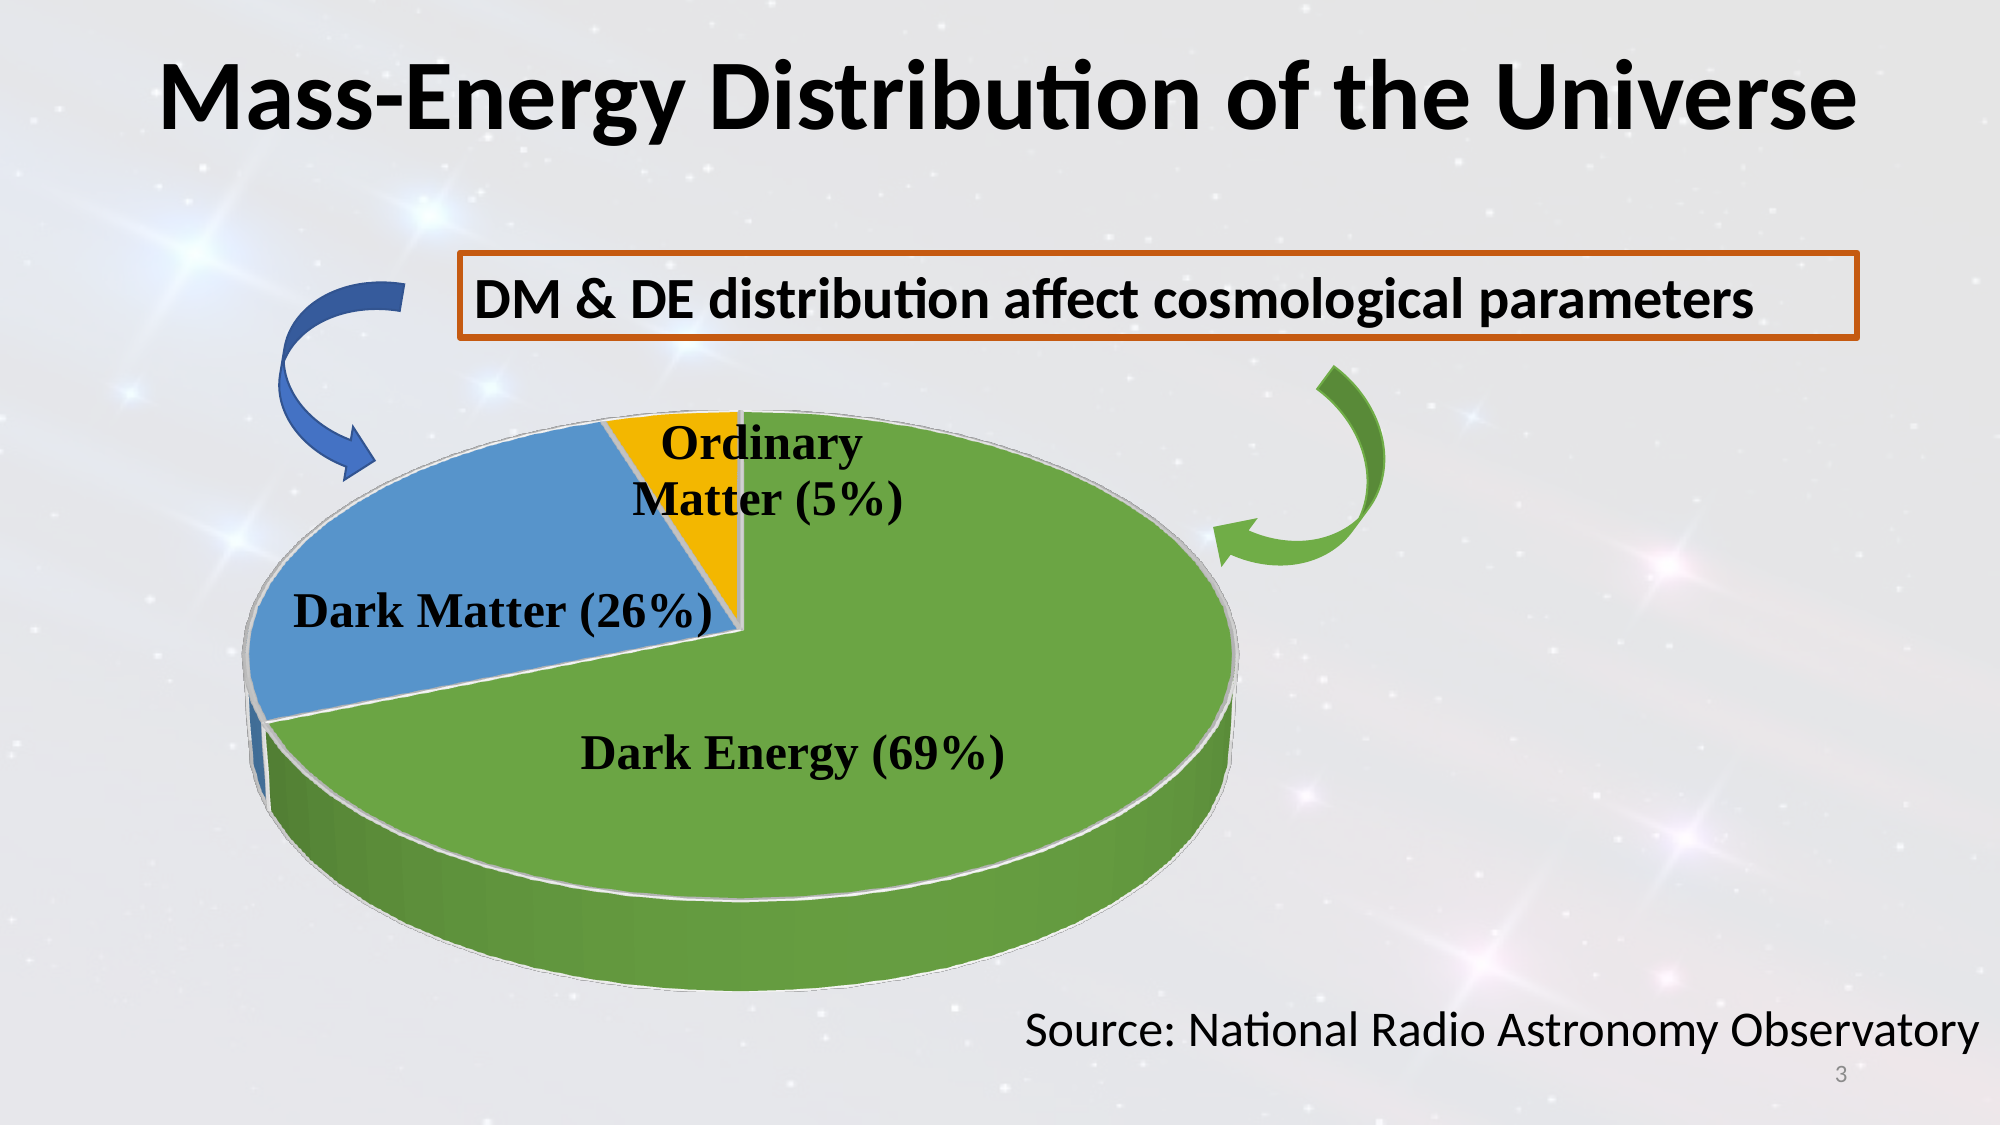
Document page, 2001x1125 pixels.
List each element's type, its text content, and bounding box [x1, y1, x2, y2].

title Mass-Energy Distribution of the Universe [142, 48, 2000, 266]
text_box DM & DE distribution affect cosmological parameters [460, 252, 1858, 338]
text_box [1315, 364, 1371, 406]
text_box [278, 281, 406, 406]
slide_number 3 [1412, 1064, 1863, 1103]
text_box Source: National Radio Astronomy Observatory [1000, 988, 1996, 1064]
chart [0, 406, 1577, 1028]
